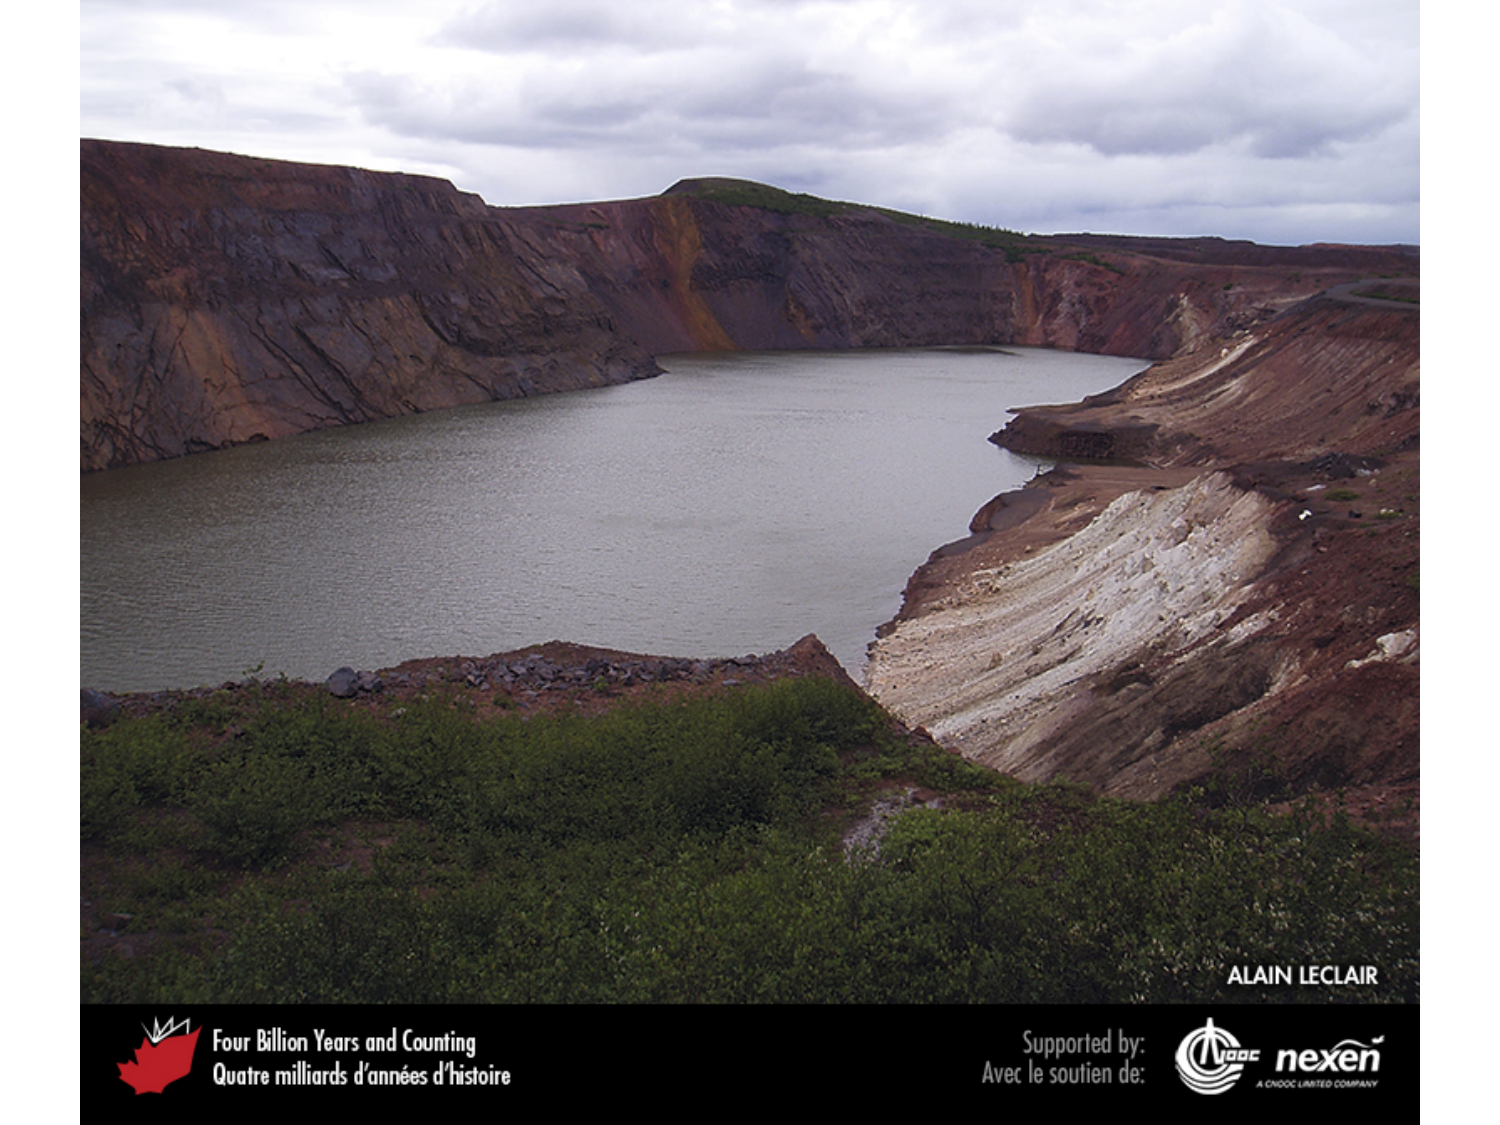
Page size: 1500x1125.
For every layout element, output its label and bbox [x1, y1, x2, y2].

picture [80, 0, 1420, 1125]
